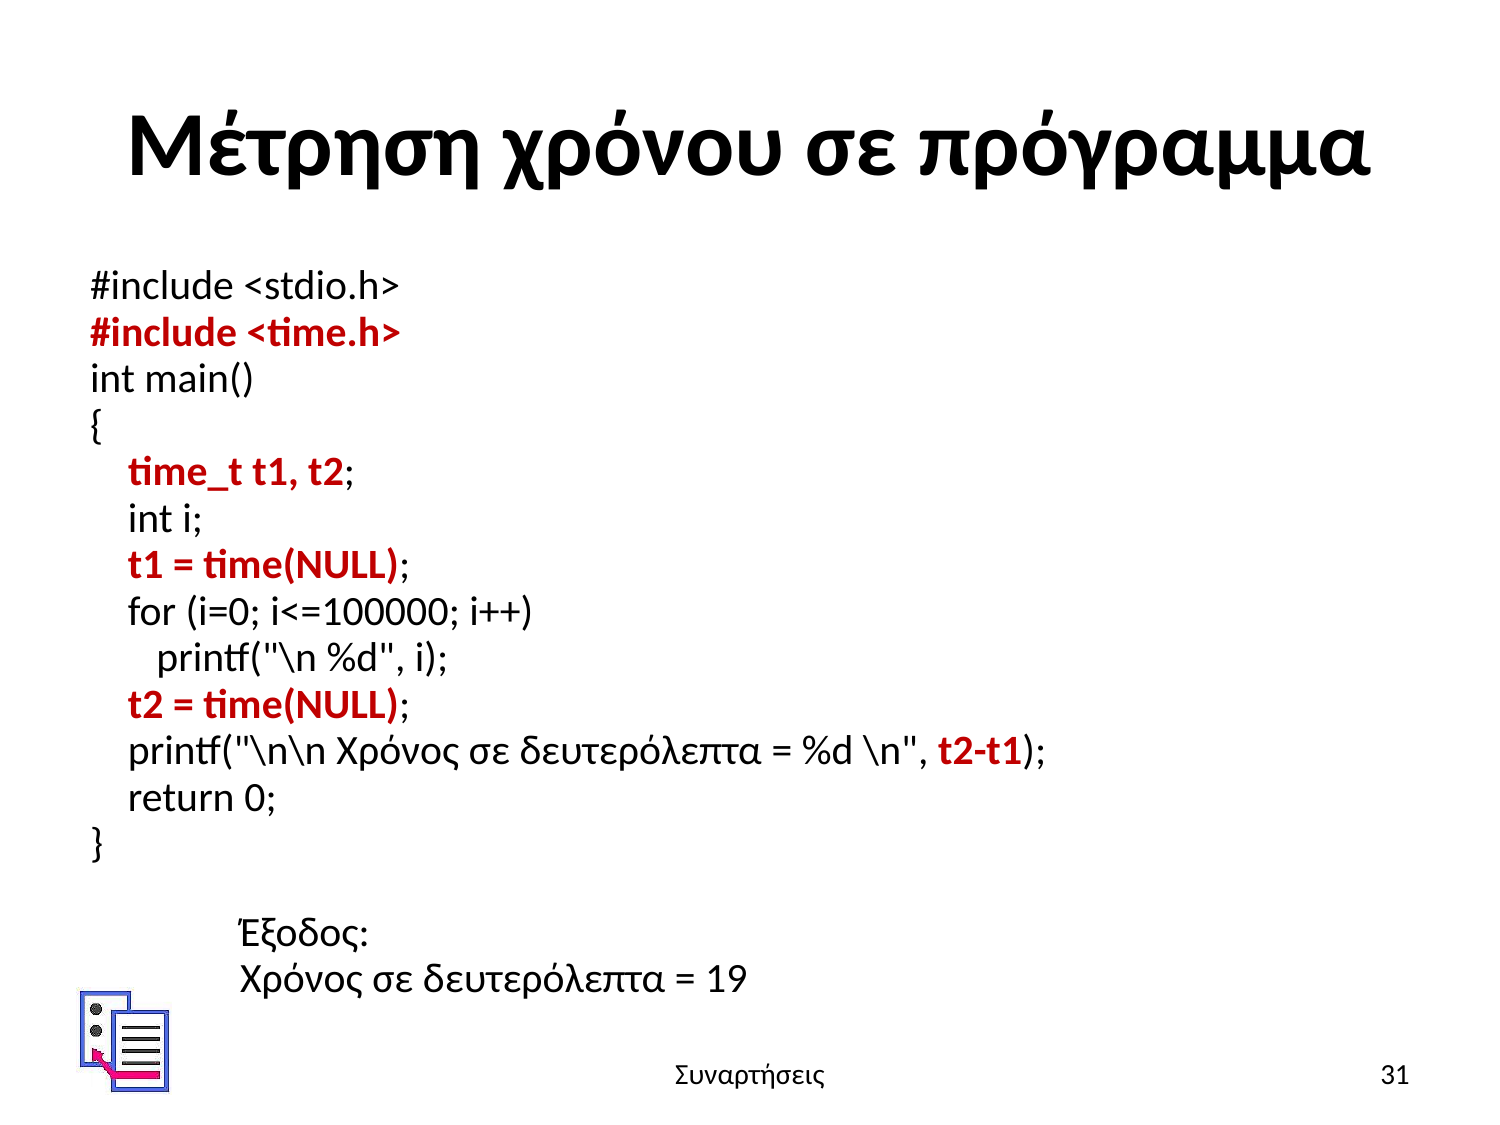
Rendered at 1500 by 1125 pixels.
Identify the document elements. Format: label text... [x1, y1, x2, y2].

slide_number 31 [1074, 1042, 1425, 1103]
picture [76, 987, 172, 1095]
footer Συναρτήσεις [512, 1042, 988, 1103]
title Μέτρηση χρόνου σε πρόγραμμα [75, 45, 1425, 233]
list #include <stdio.h> #include <time.h> int main() { time_t t1, t2; int i; t1 = time(NULL); for (i=0; i<=100000; i++) printf("\n %d", i); t2 = time(NULL); printf("\n\n Χρόνος σε δευτερόλεπτα = %d \n", t2-t1); return 0; } Έξοδος: Χρόνος σε δευτερόλεπτα = 19 [75, 255, 1425, 1012]
